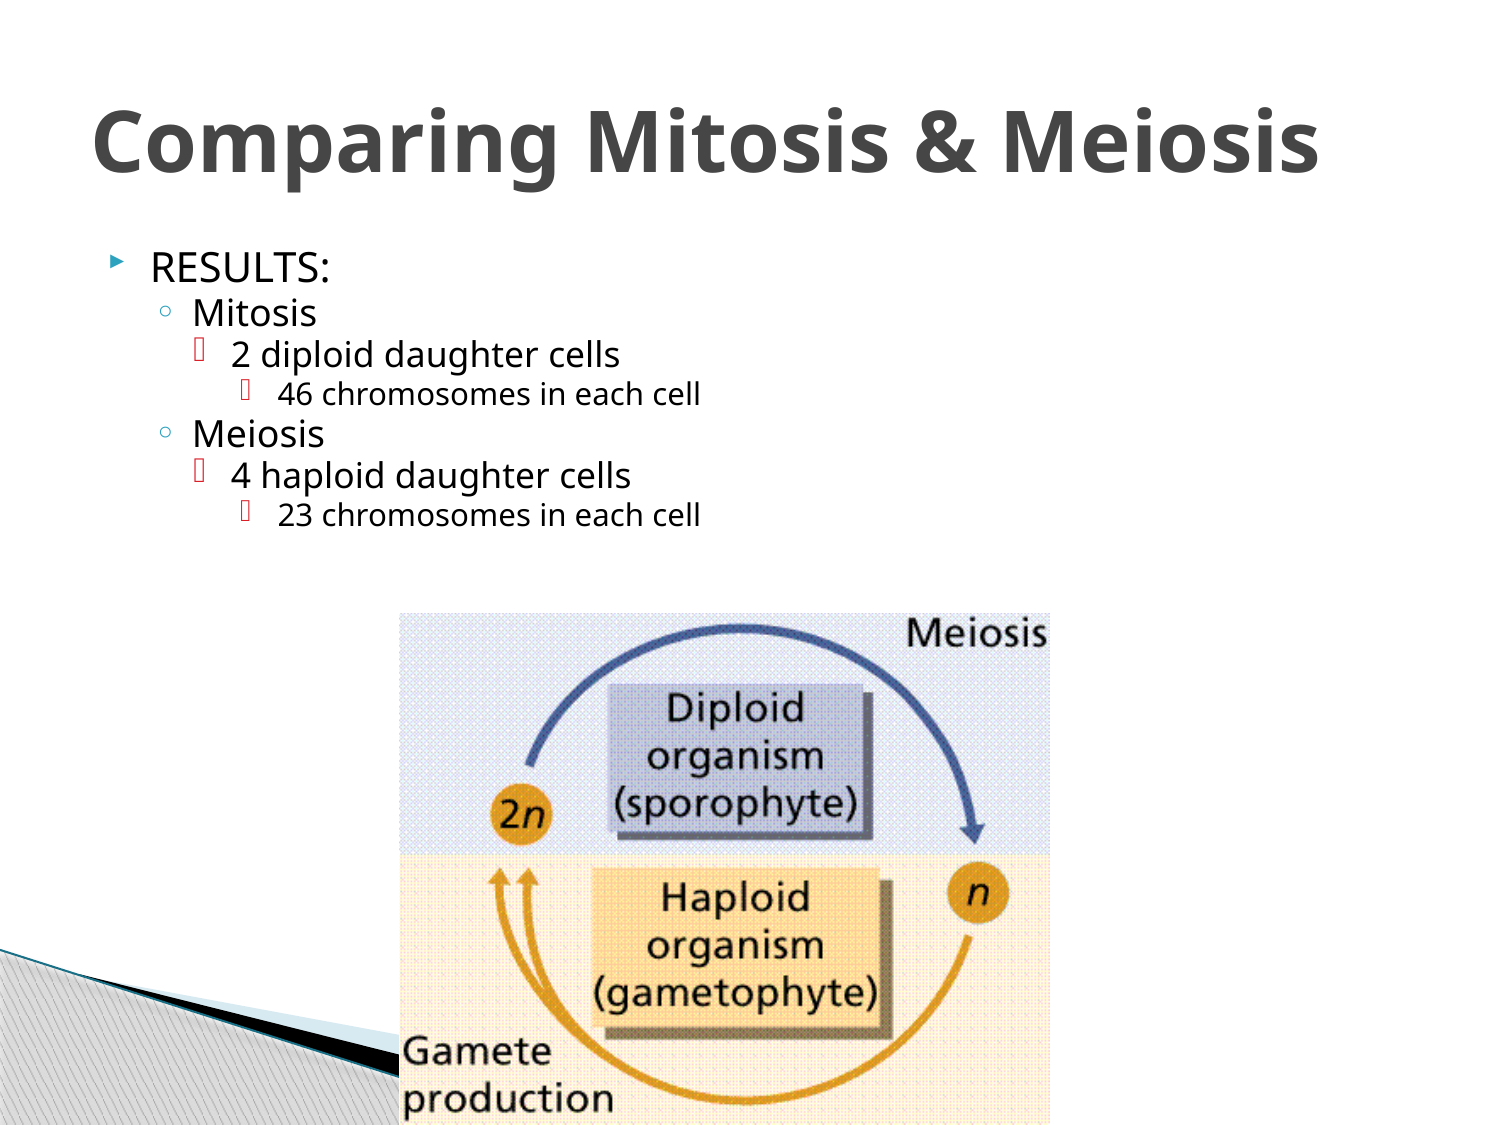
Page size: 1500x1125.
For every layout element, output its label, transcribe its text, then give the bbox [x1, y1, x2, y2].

list RESULTS: Mitosis 2 diploid daughter cells 46 chromosomes in each cell Meiosis 4 haploid daughter cells 23 chromosomes in each cell [74, 242, 1343, 885]
title Comparing Mitosis & Meiosis [75, 45, 1425, 233]
picture [399, 613, 1051, 1125]
